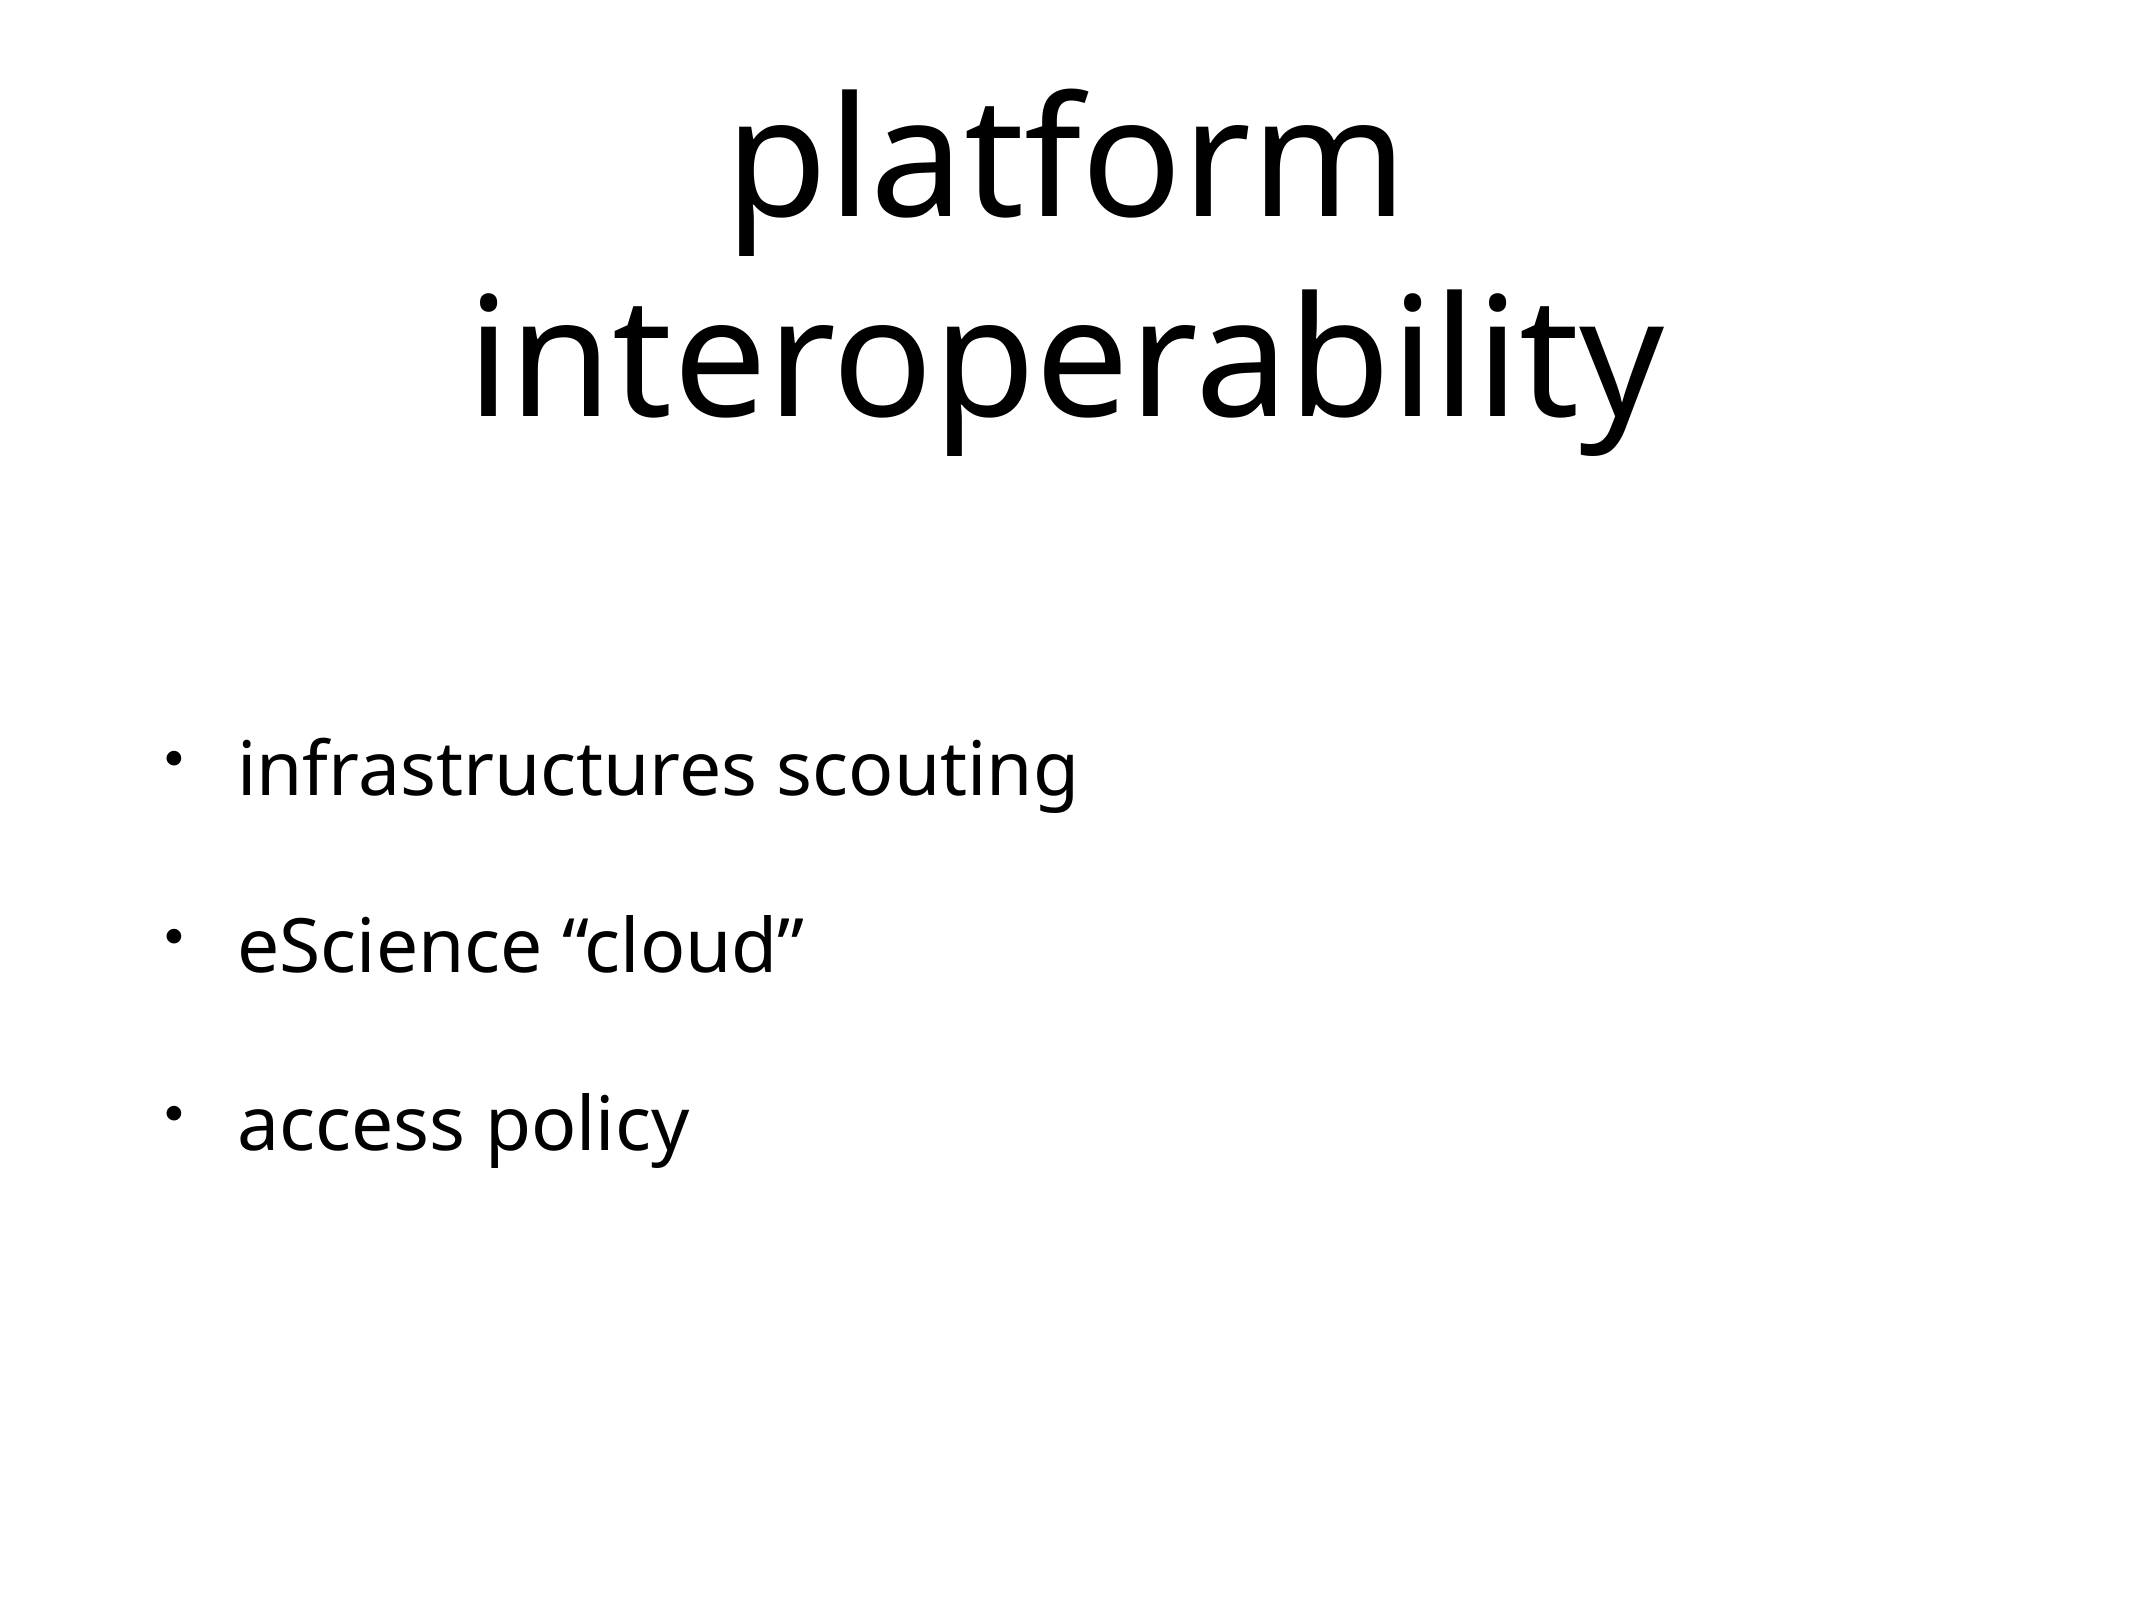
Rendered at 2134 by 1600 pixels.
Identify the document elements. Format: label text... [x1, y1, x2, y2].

title platform interoperability [155, 72, 1978, 426]
list infrastructures scouting eScience “cloud” access policy [155, 426, 1978, 1459]
